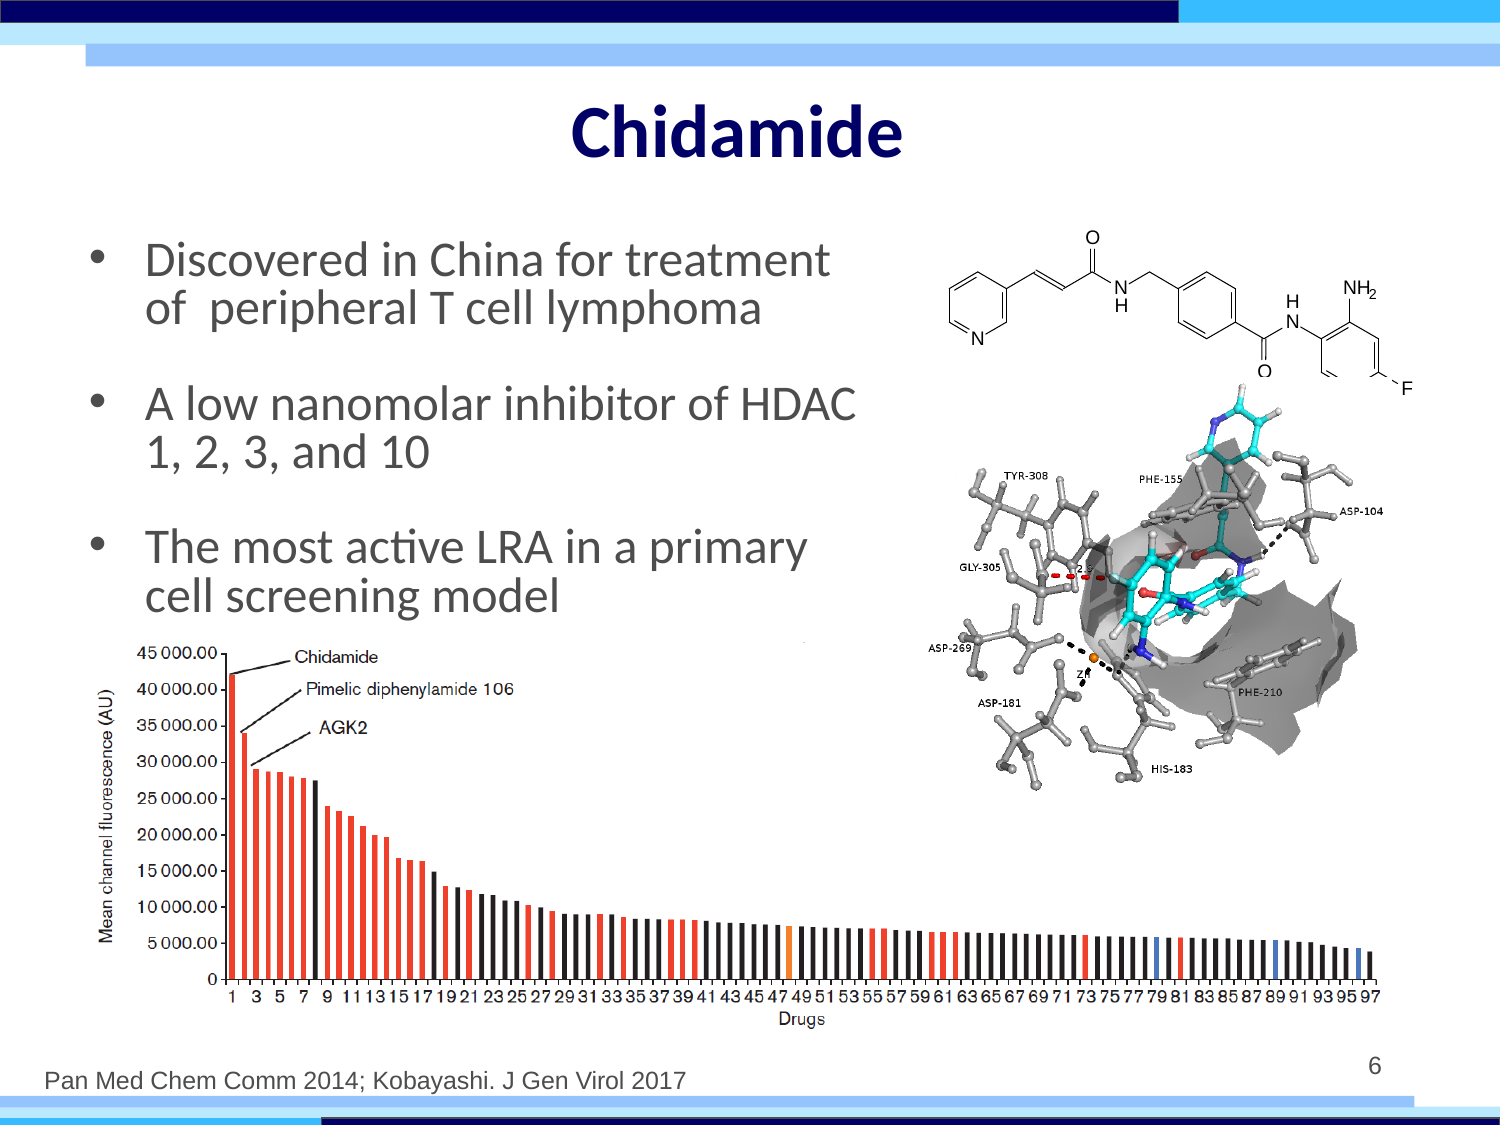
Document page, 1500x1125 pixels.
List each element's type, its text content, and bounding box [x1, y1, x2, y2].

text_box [0, 0, 1500, 67]
text_box 6 [1059, 1042, 1397, 1094]
text_box Chidamide [511, 75, 965, 180]
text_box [0, 1095, 1500, 1125]
text_box Discovered in China for treatment of peripheral T cell lymphoma A low nanomolar inhibitor of HDAC 1, 2, 3, and 10 The most active LRA in a primary cell screening model [86, 237, 868, 622]
picture [85, 229, 1415, 1036]
text_box Pan Med Chem Comm 2014; Kobayashi. J Gen Virol 2017 [29, 1056, 1059, 1094]
